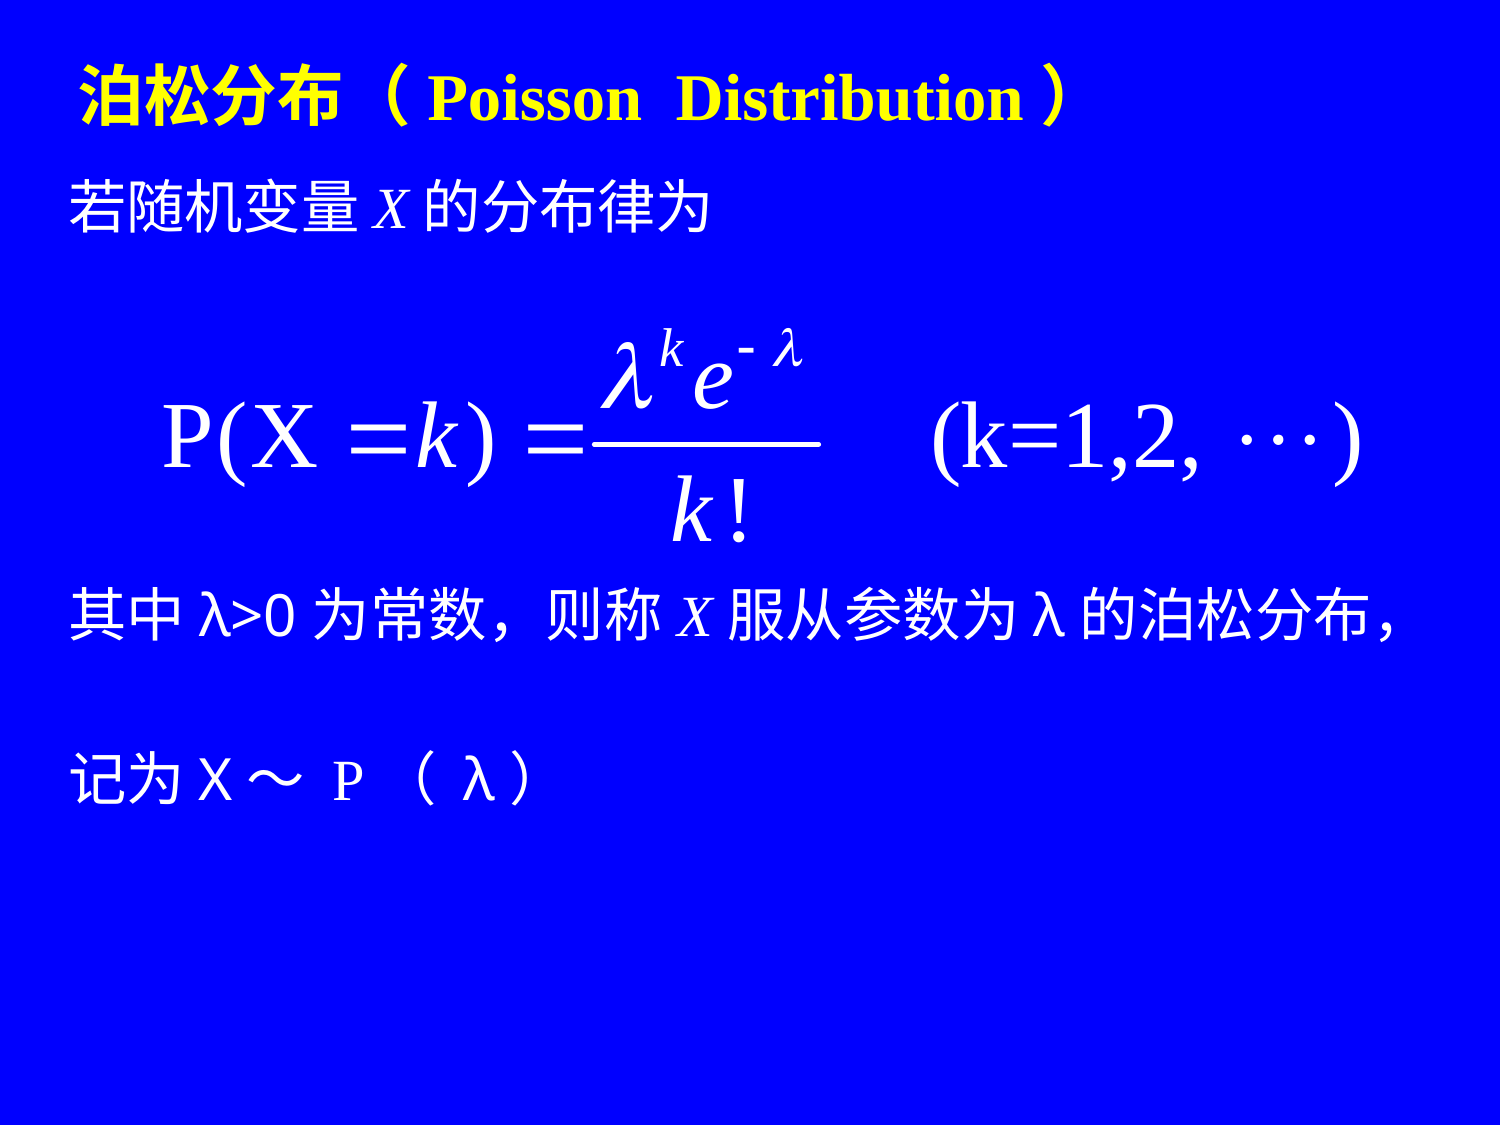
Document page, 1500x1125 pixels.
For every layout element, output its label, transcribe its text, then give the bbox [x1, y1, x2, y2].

list 若随机变量X的分布律为 其中λ>0为常数，则称X服从参数为λ的泊松分布， 记为X～ P（ λ） [52, 162, 1388, 1001]
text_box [147, 302, 1384, 563]
title 泊松分布（Poisson Distribution） [62, 62, 1338, 126]
